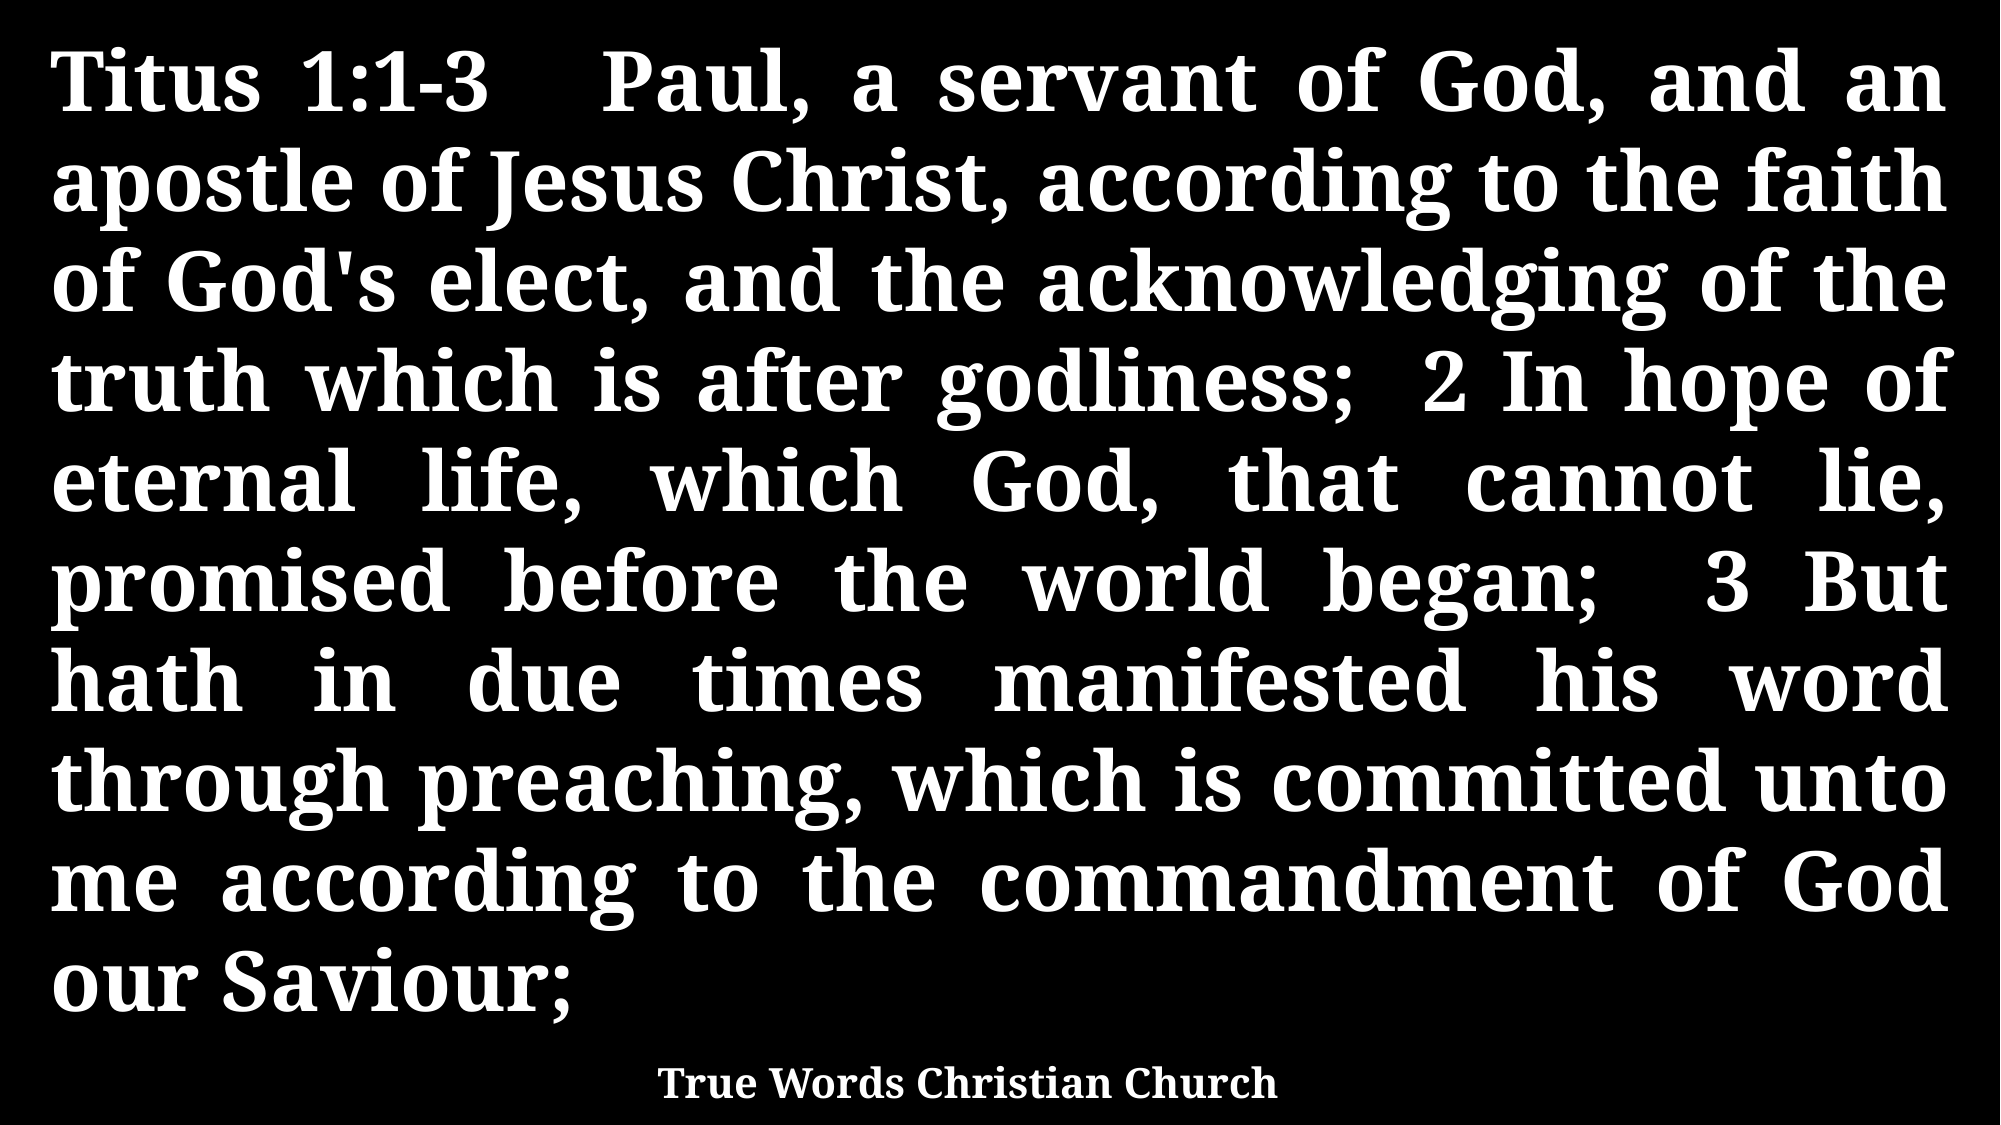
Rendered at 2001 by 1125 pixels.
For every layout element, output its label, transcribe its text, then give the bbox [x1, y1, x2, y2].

text_box Titus 1:1-3 Paul, a servant of God, and an apostle of Jesus Christ, according to the faith of God's elect, and the acknowledging of the truth which is after godliness; 2 In hope of eternal life, which God, that cannot lie, promised before the world began; 3 But hath in due times manifested his word through preaching, which is committed unto me according to the commandment of God our Saviour; [35, 20, 1965, 1035]
text_box True Words Christian Church [642, 1049, 1294, 1114]
